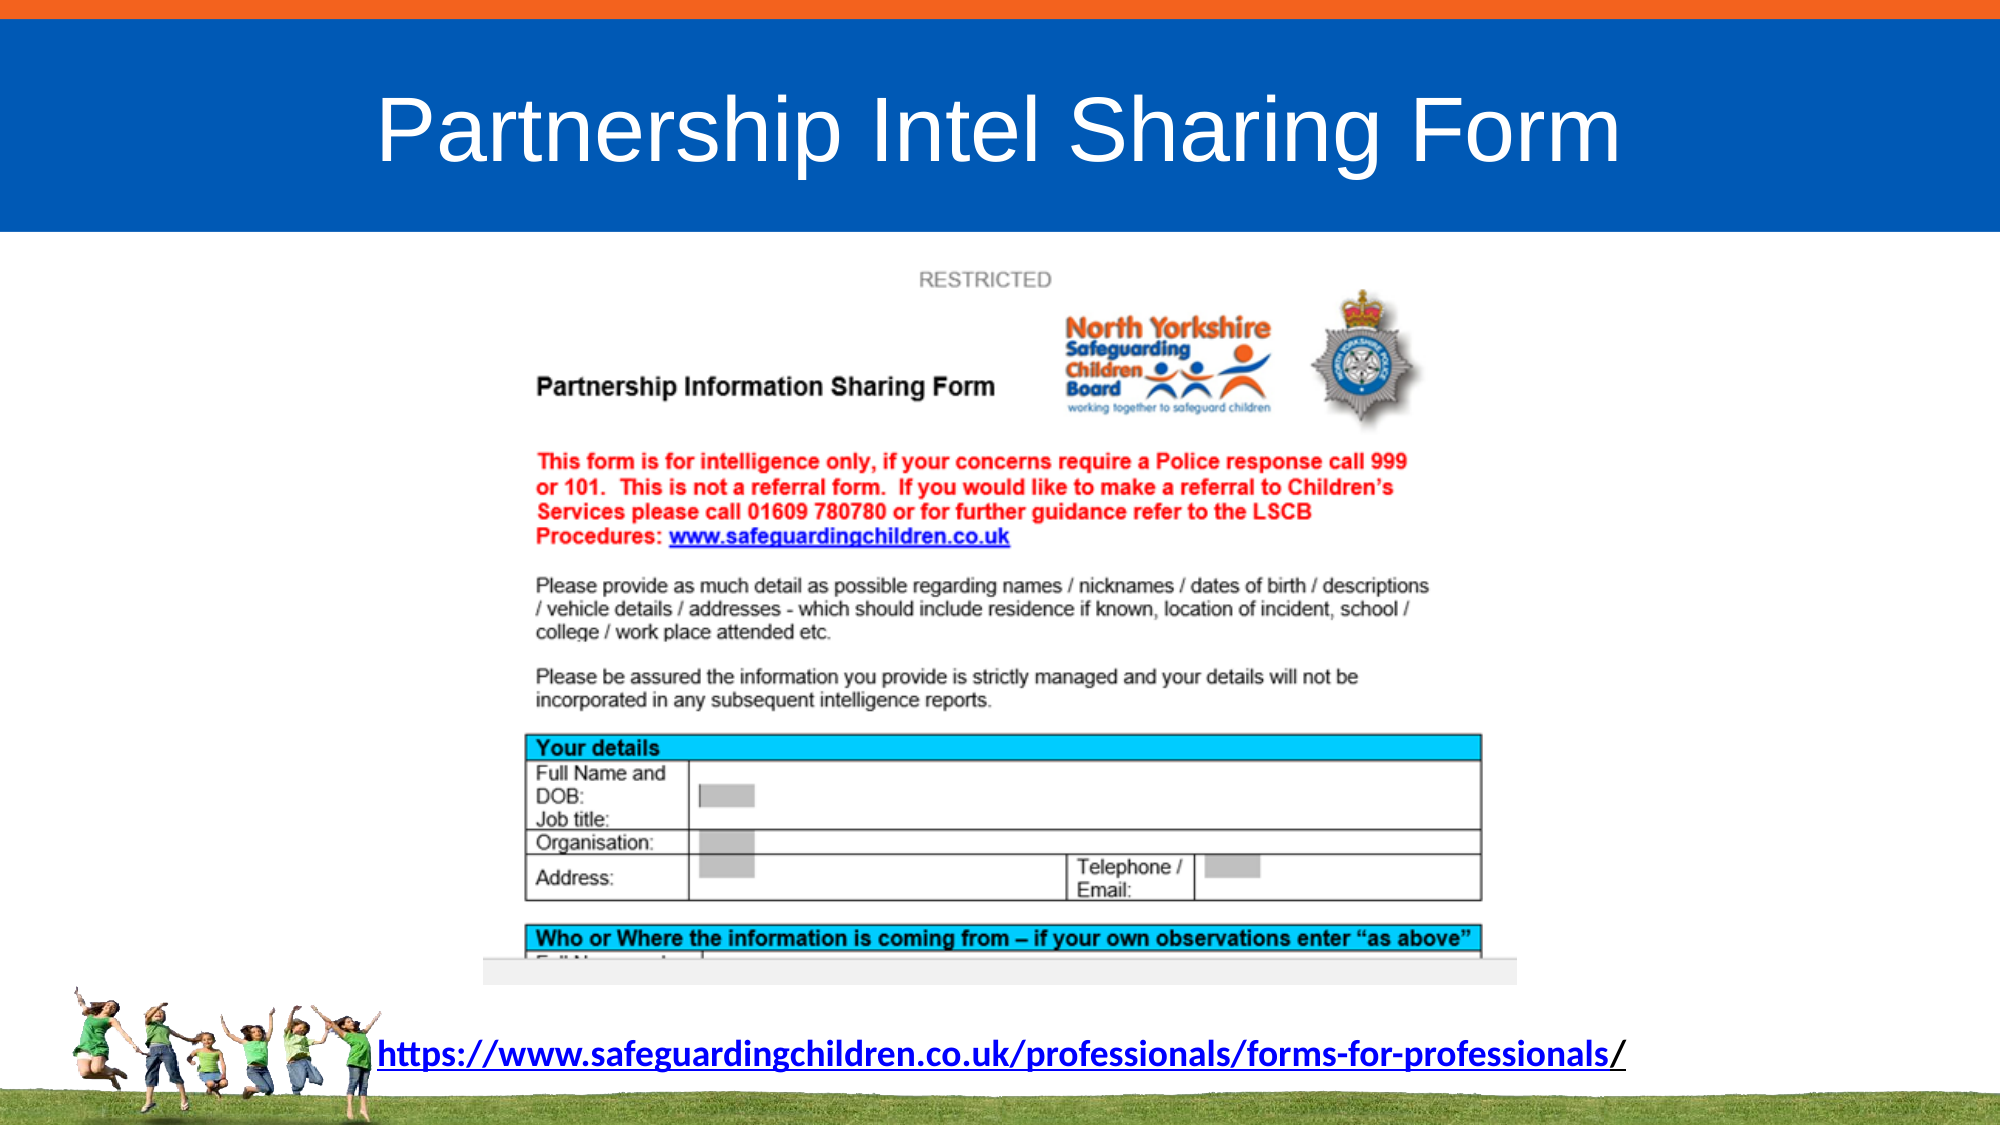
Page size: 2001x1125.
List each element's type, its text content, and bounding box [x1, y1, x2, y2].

text_box https://www.safeguardingchildren.co.uk/professionals/forms-for-professionals/ [362, 1021, 1657, 1082]
picture [0, 983, 2000, 1125]
picture [483, 254, 1517, 986]
title Partnership Intel Sharing Form [99, 30, 1900, 219]
